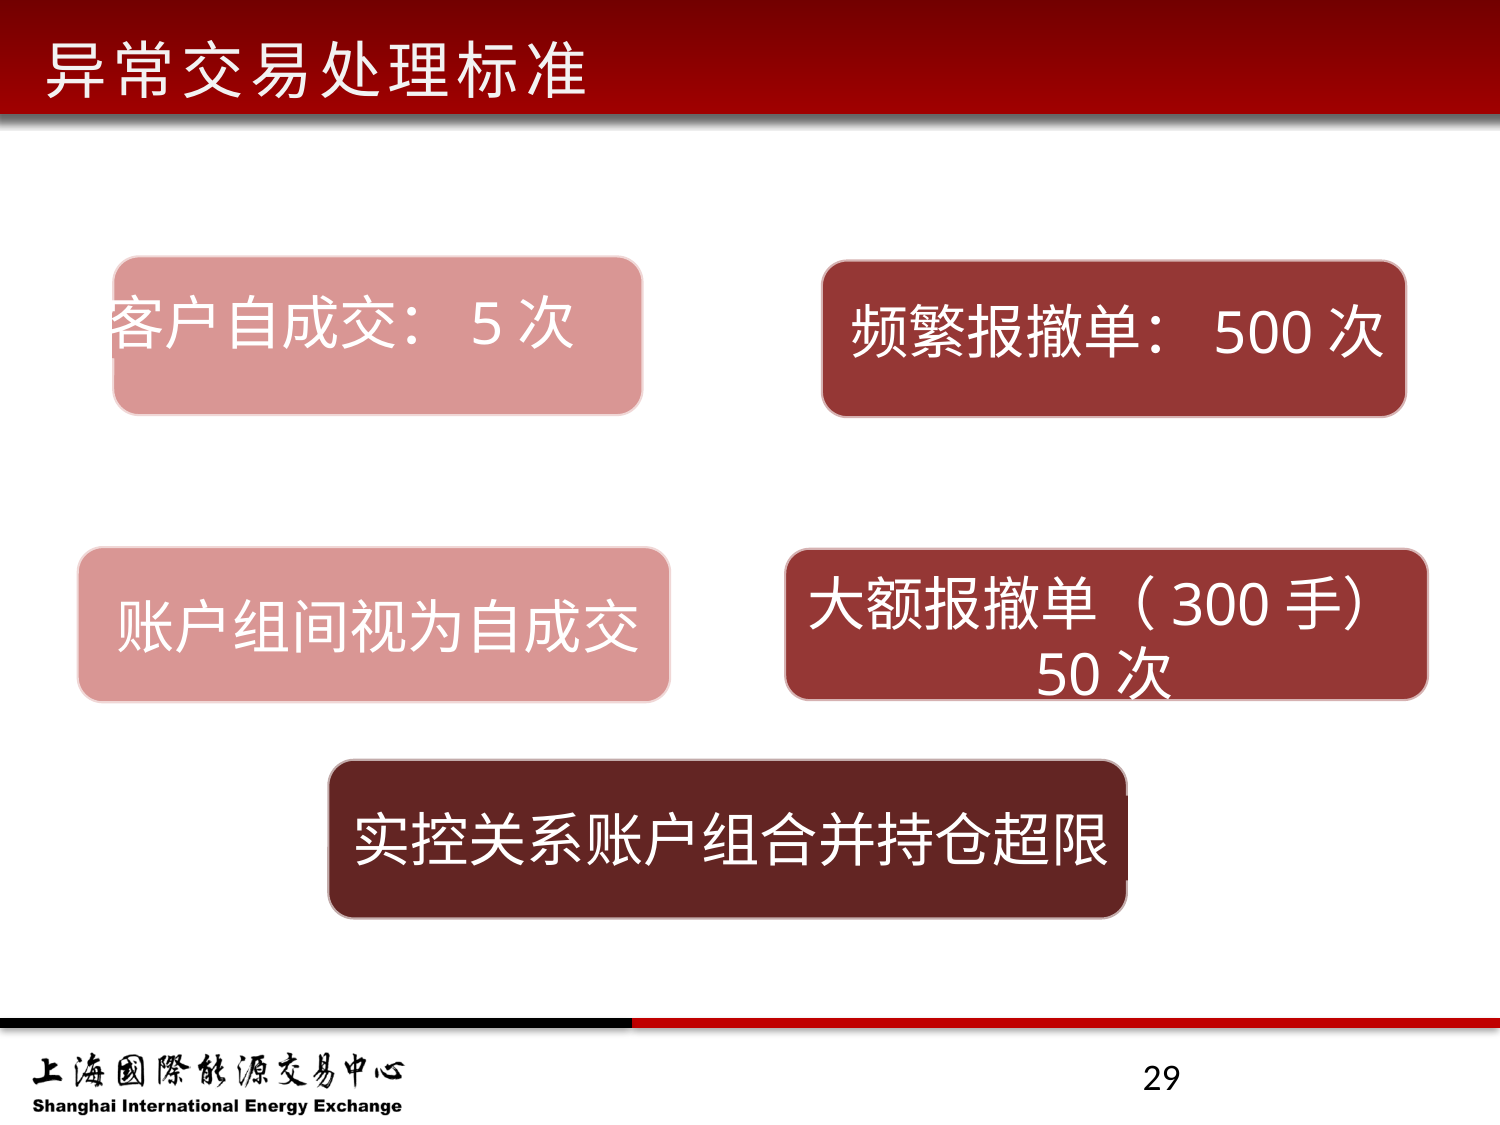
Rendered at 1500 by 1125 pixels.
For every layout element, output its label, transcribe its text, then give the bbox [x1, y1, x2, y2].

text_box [327, 758, 1129, 920]
slide_number 29 [1128, 1045, 1478, 1106]
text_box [76, 545, 672, 704]
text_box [761, 547, 1448, 717]
text_box 异常交易处理标准 [29, 23, 1377, 149]
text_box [89, 255, 644, 436]
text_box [820, 259, 1408, 445]
picture [29, 1050, 406, 1118]
